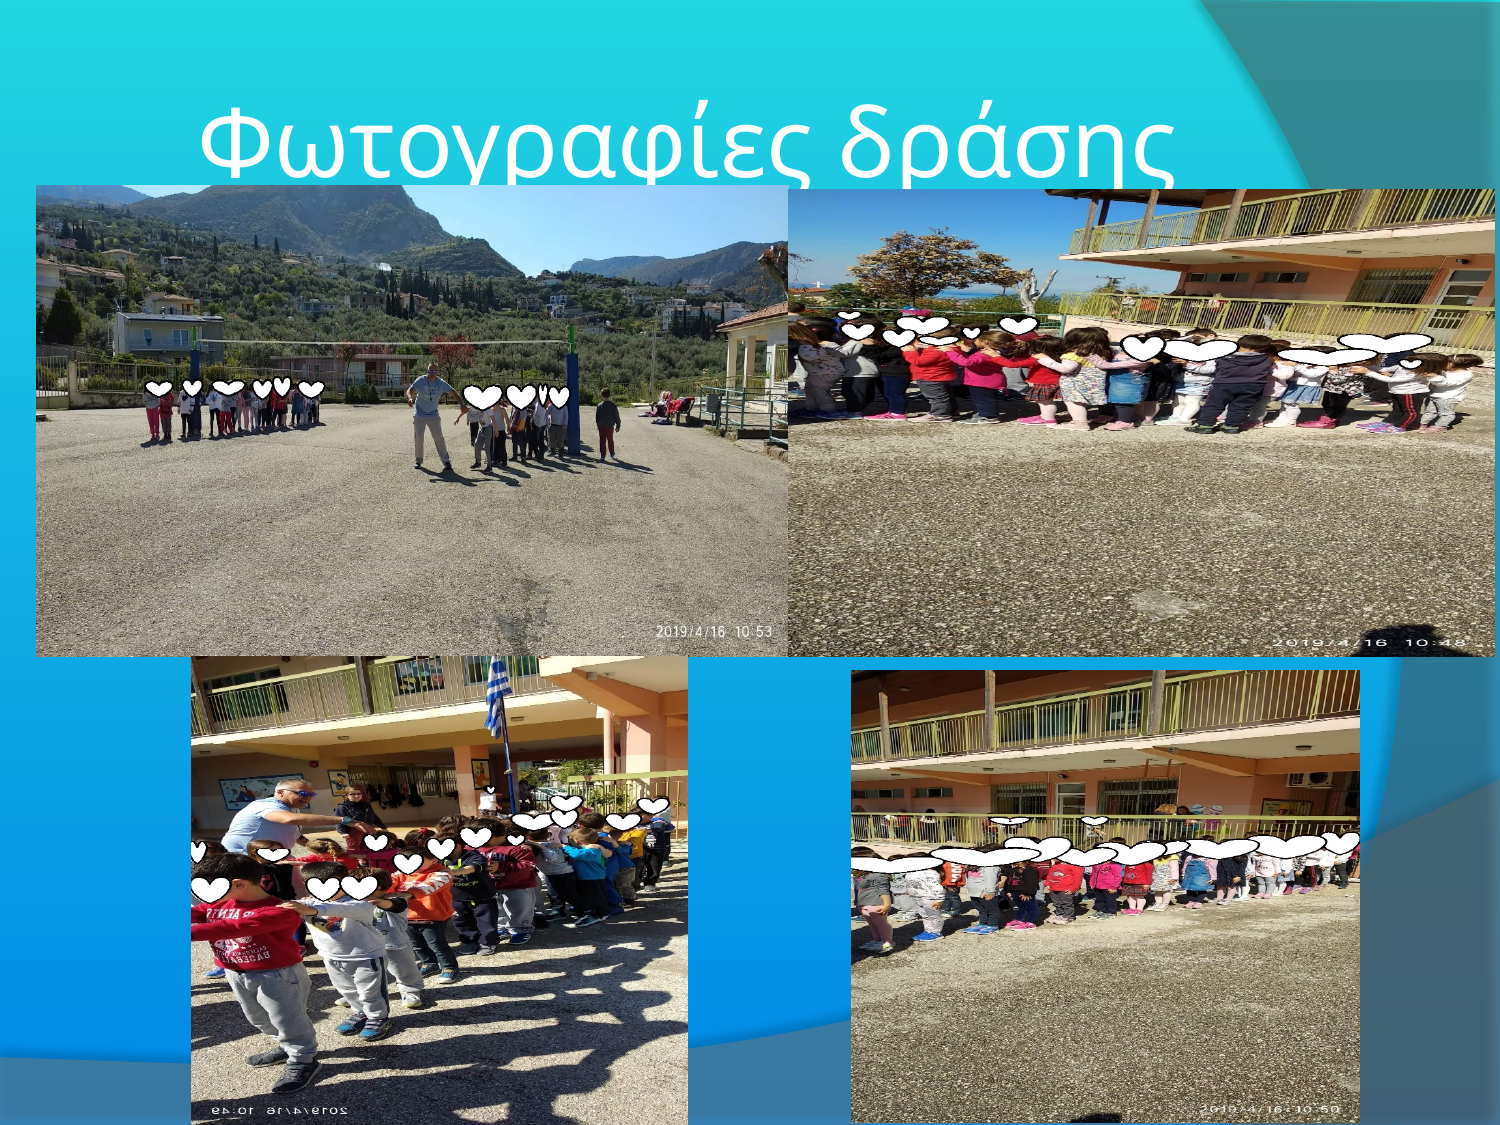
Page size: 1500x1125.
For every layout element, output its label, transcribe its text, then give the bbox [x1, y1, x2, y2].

title Φωτογραφίες δράσης [75, 45, 1300, 180]
picture [851, 671, 1360, 1123]
picture [191, 656, 688, 1125]
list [35, 184, 780, 658]
picture [788, 188, 1495, 658]
